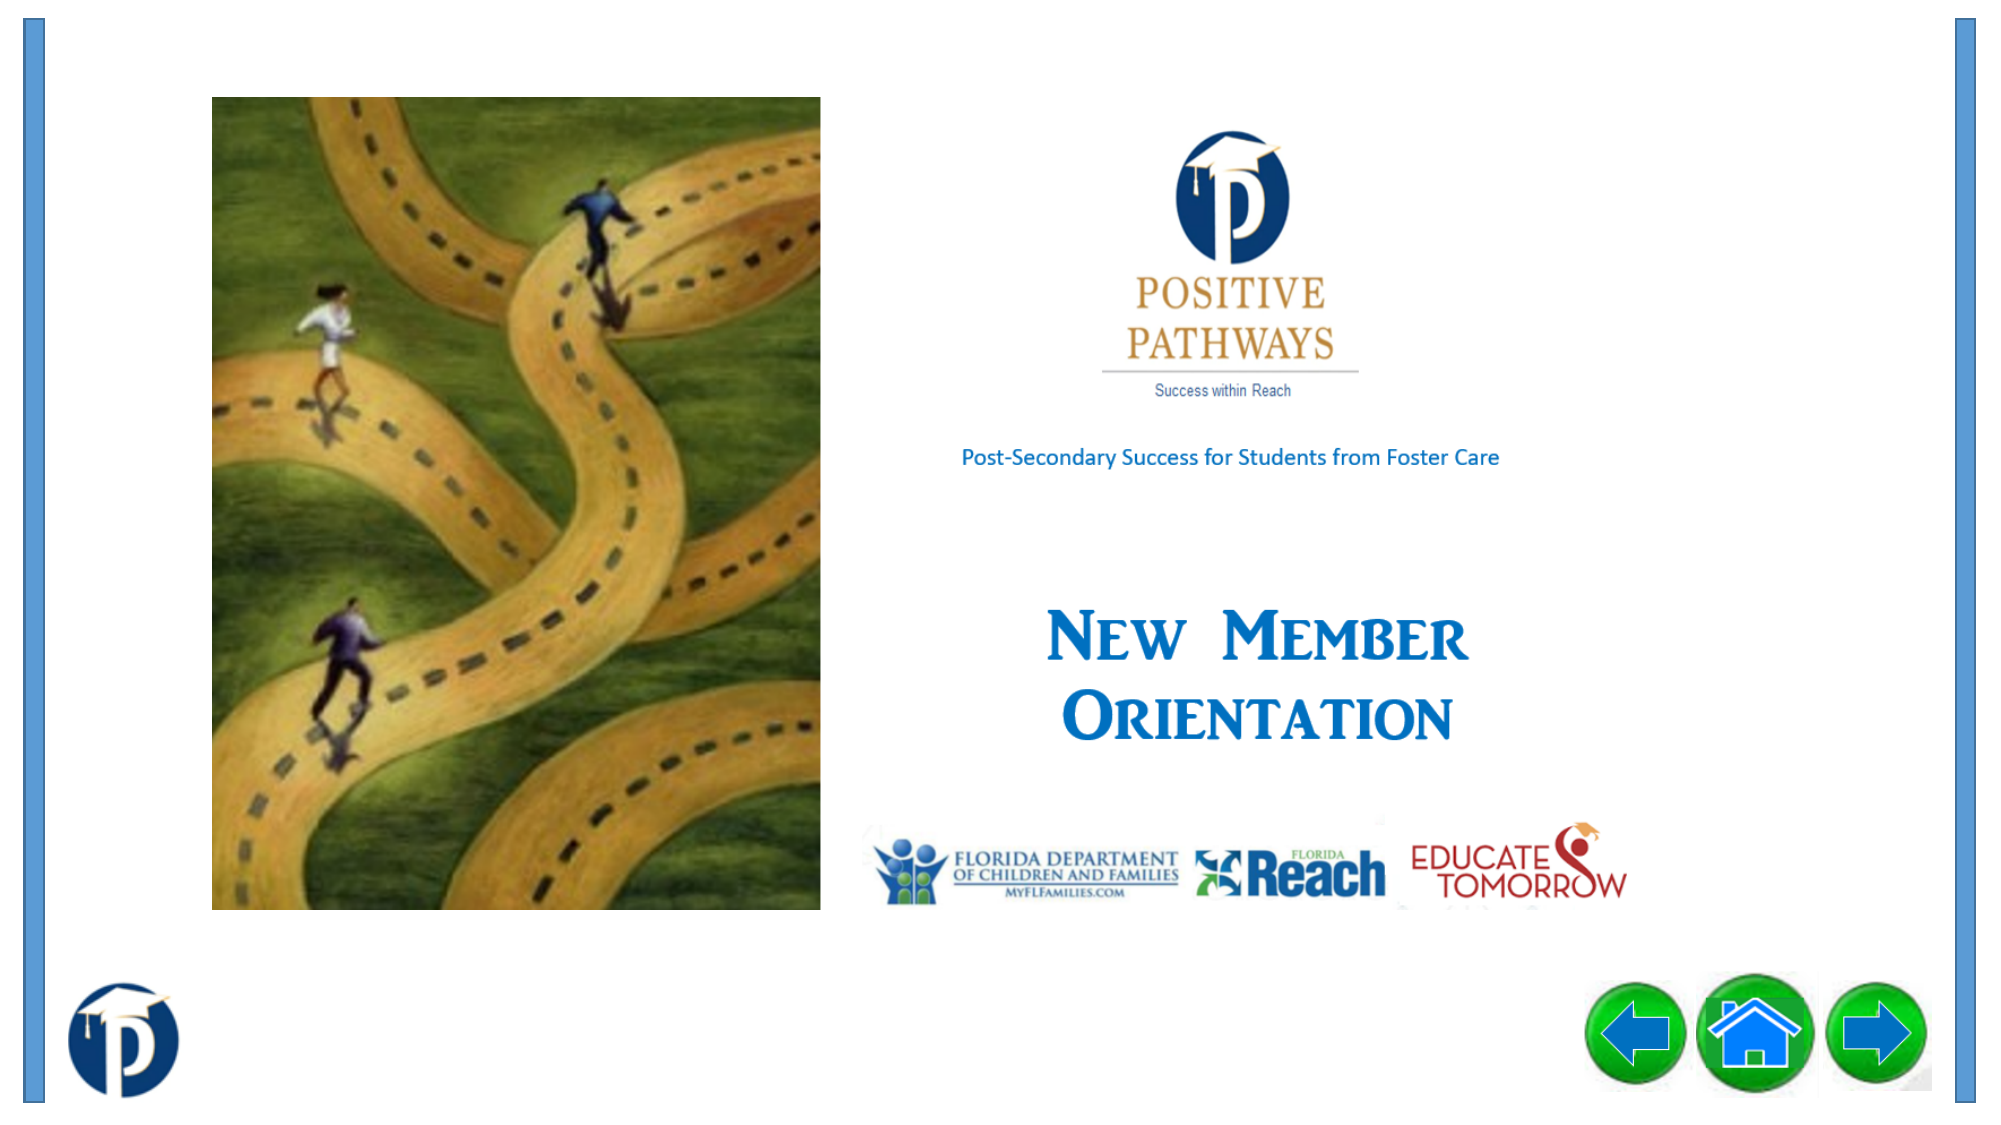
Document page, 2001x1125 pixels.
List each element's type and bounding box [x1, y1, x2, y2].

picture [68, 976, 185, 1103]
picture [1823, 976, 1932, 1091]
picture [212, 97, 1637, 910]
picture [1696, 969, 1819, 1098]
picture [1575, 976, 1694, 1092]
